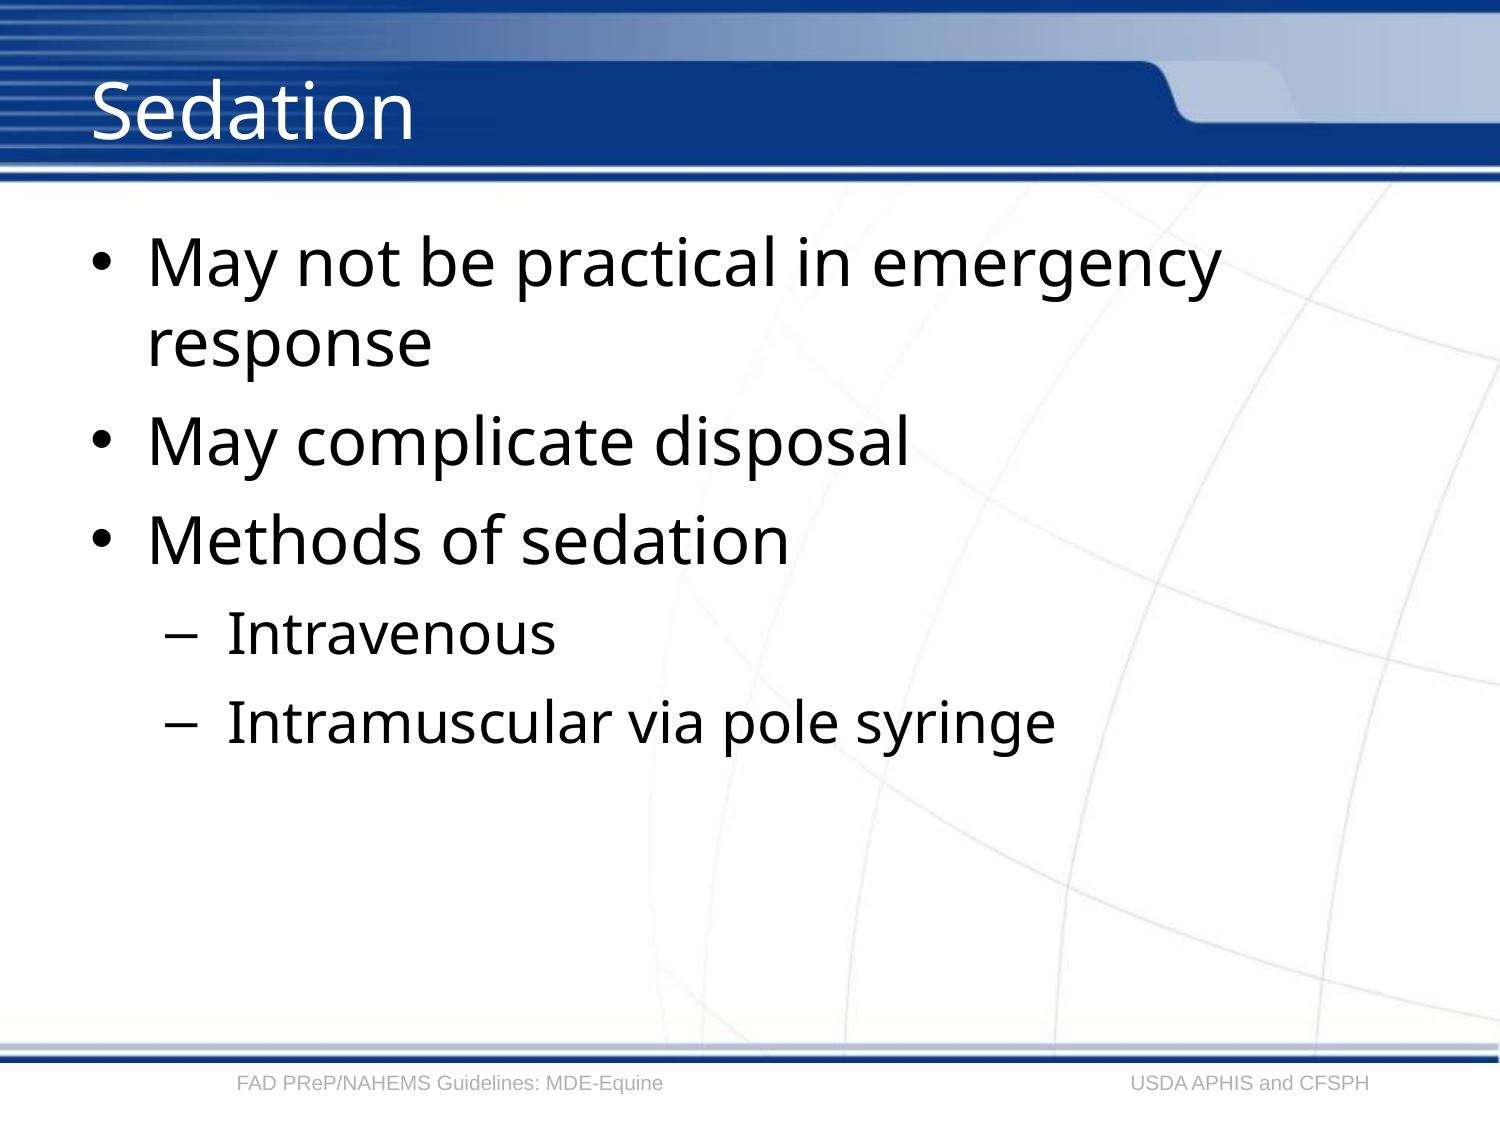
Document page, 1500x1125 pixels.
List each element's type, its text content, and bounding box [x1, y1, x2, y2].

footer FAD PReP/NAHEMS Guidelines: MDE-Equine [75, 1042, 825, 1103]
list May not be practical in emergency response May complicate disposal Methods of sedation Intravenous Intramuscular via pole syringe [75, 212, 1425, 1025]
title Sedation [75, 24, 1425, 163]
slide_number USDA APHIS and CFSPH [1074, 1042, 1425, 1103]
picture [0, 0, 1500, 1063]
